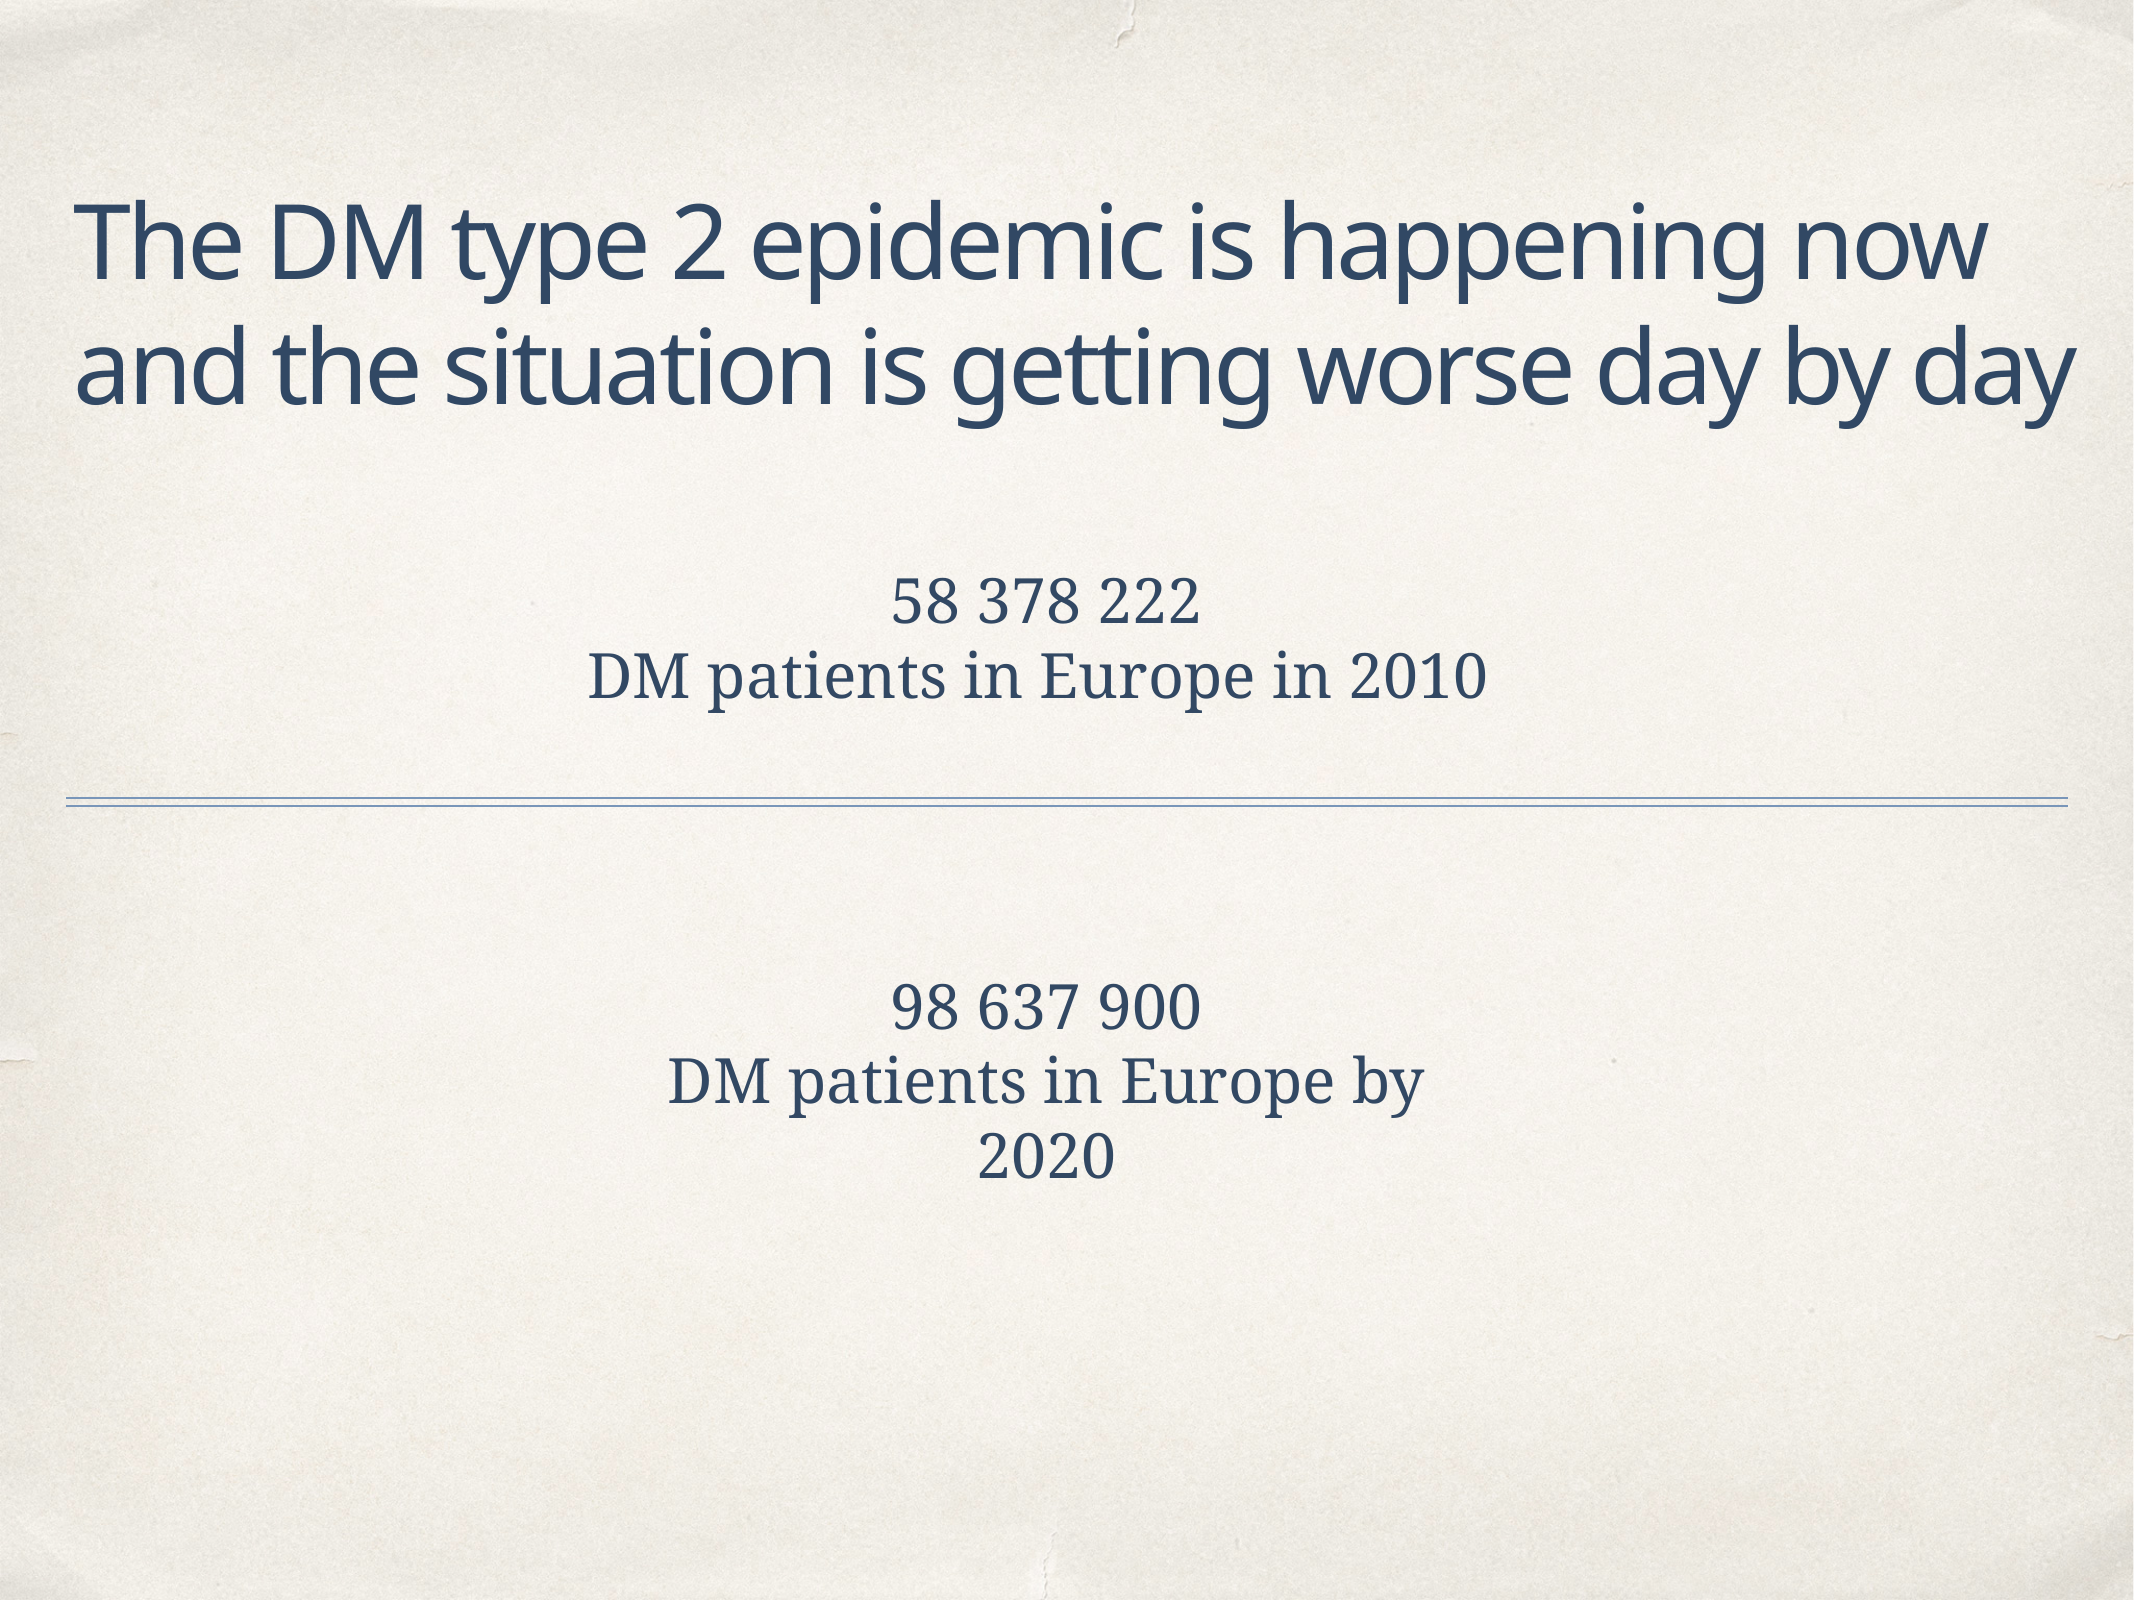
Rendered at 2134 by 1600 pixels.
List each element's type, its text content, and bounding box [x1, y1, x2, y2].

text_box 58 378 222 DM patients in Europe in 2010 [73, 552, 2020, 719]
title The DM type 2 epidemic is happening now and the situation is getting worse day by day [73, 78, 2092, 426]
text_box 98 637 900 DM patients in Europe by 2020 [589, 958, 1505, 1200]
picture [0, 0, 2134, 1600]
